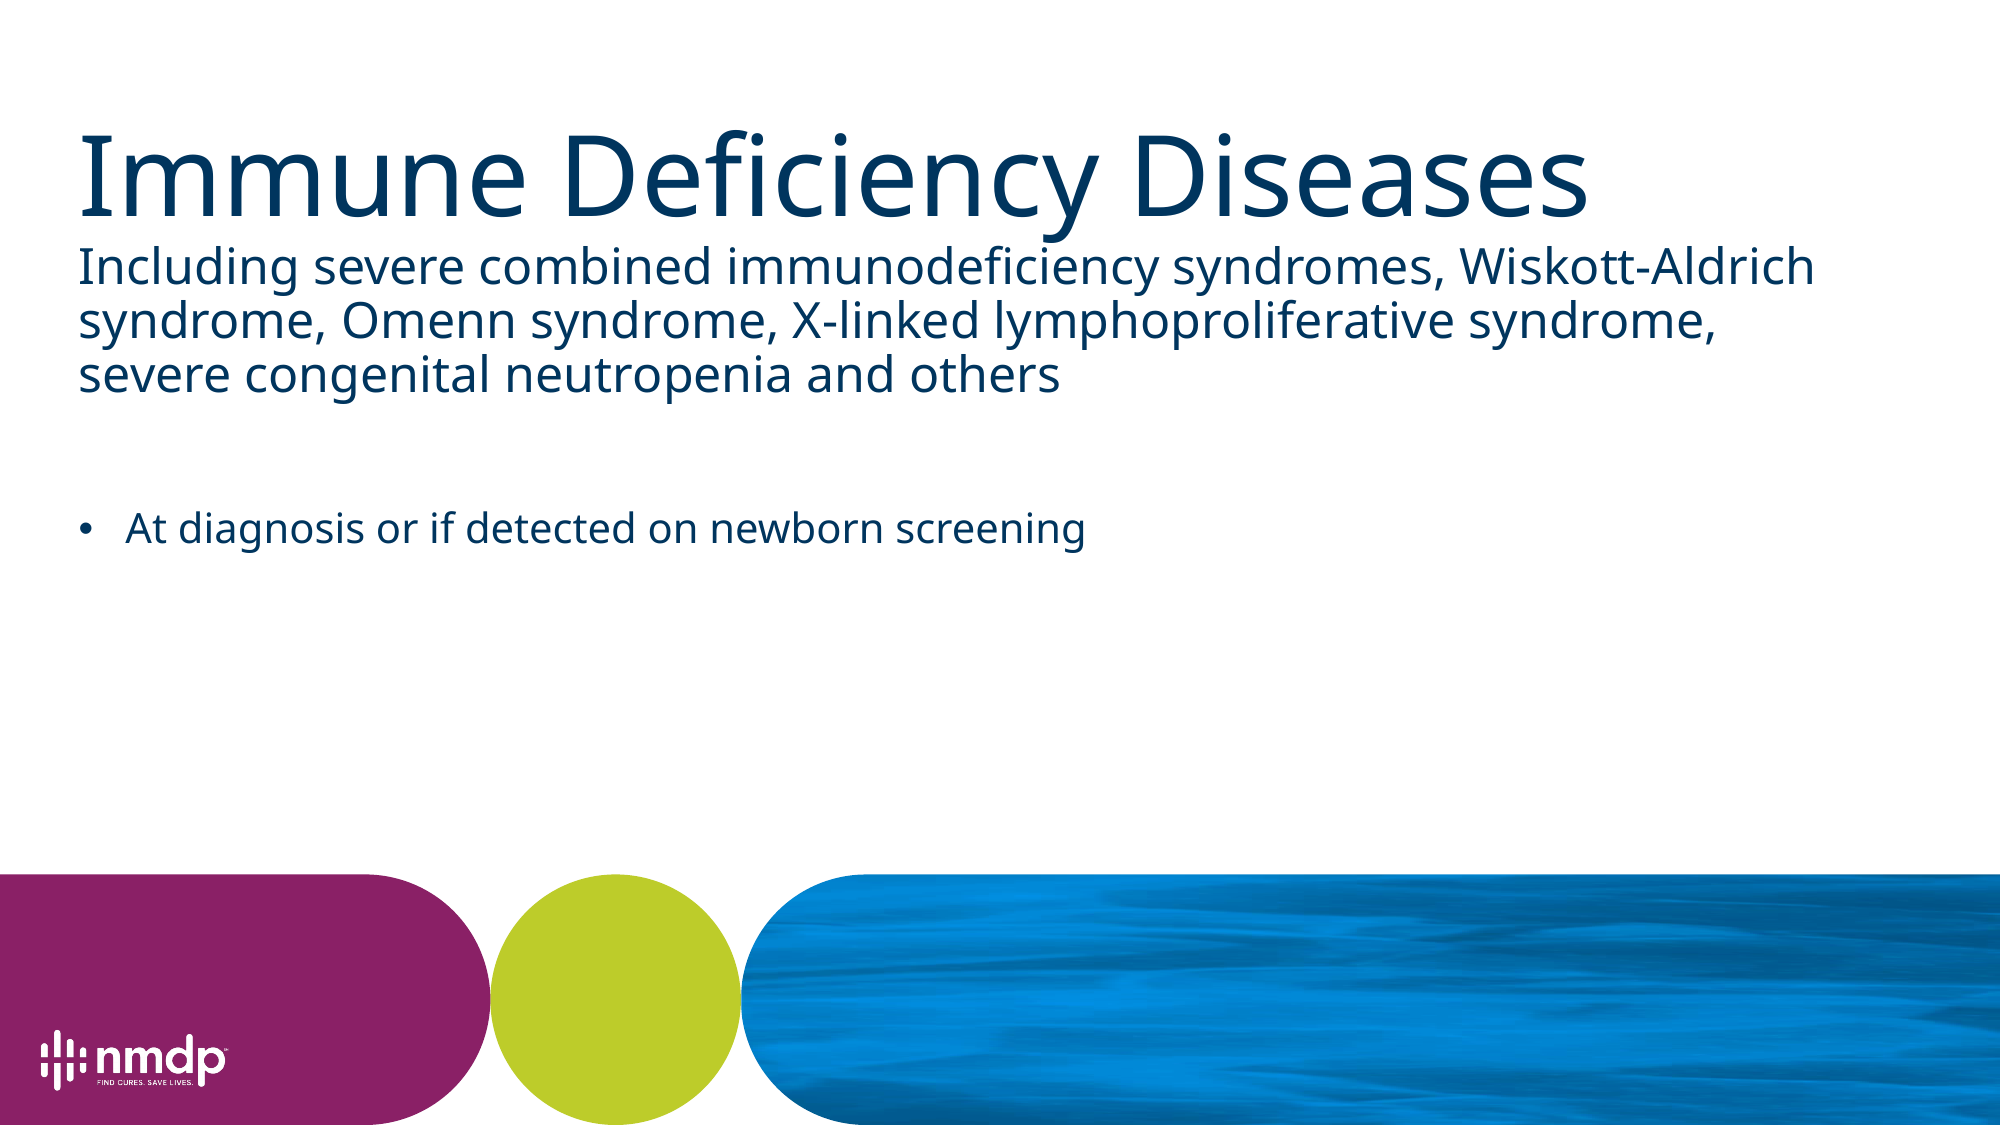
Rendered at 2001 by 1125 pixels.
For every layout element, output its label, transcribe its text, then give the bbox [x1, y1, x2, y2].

picture [1407, 874, 2000, 1125]
list At diagnosis or if detected on newborn screening [78, 507, 1407, 1125]
title Immune Deficiency Diseases Including severe combined immunodeficiency syndromes, Wiskott-Aldrich syndrome, Omenn syndrome, X-linked lymphoproliferative syndrome, severe congenital neutropenia and others [78, 119, 1867, 407]
picture [39, 1028, 78, 1092]
